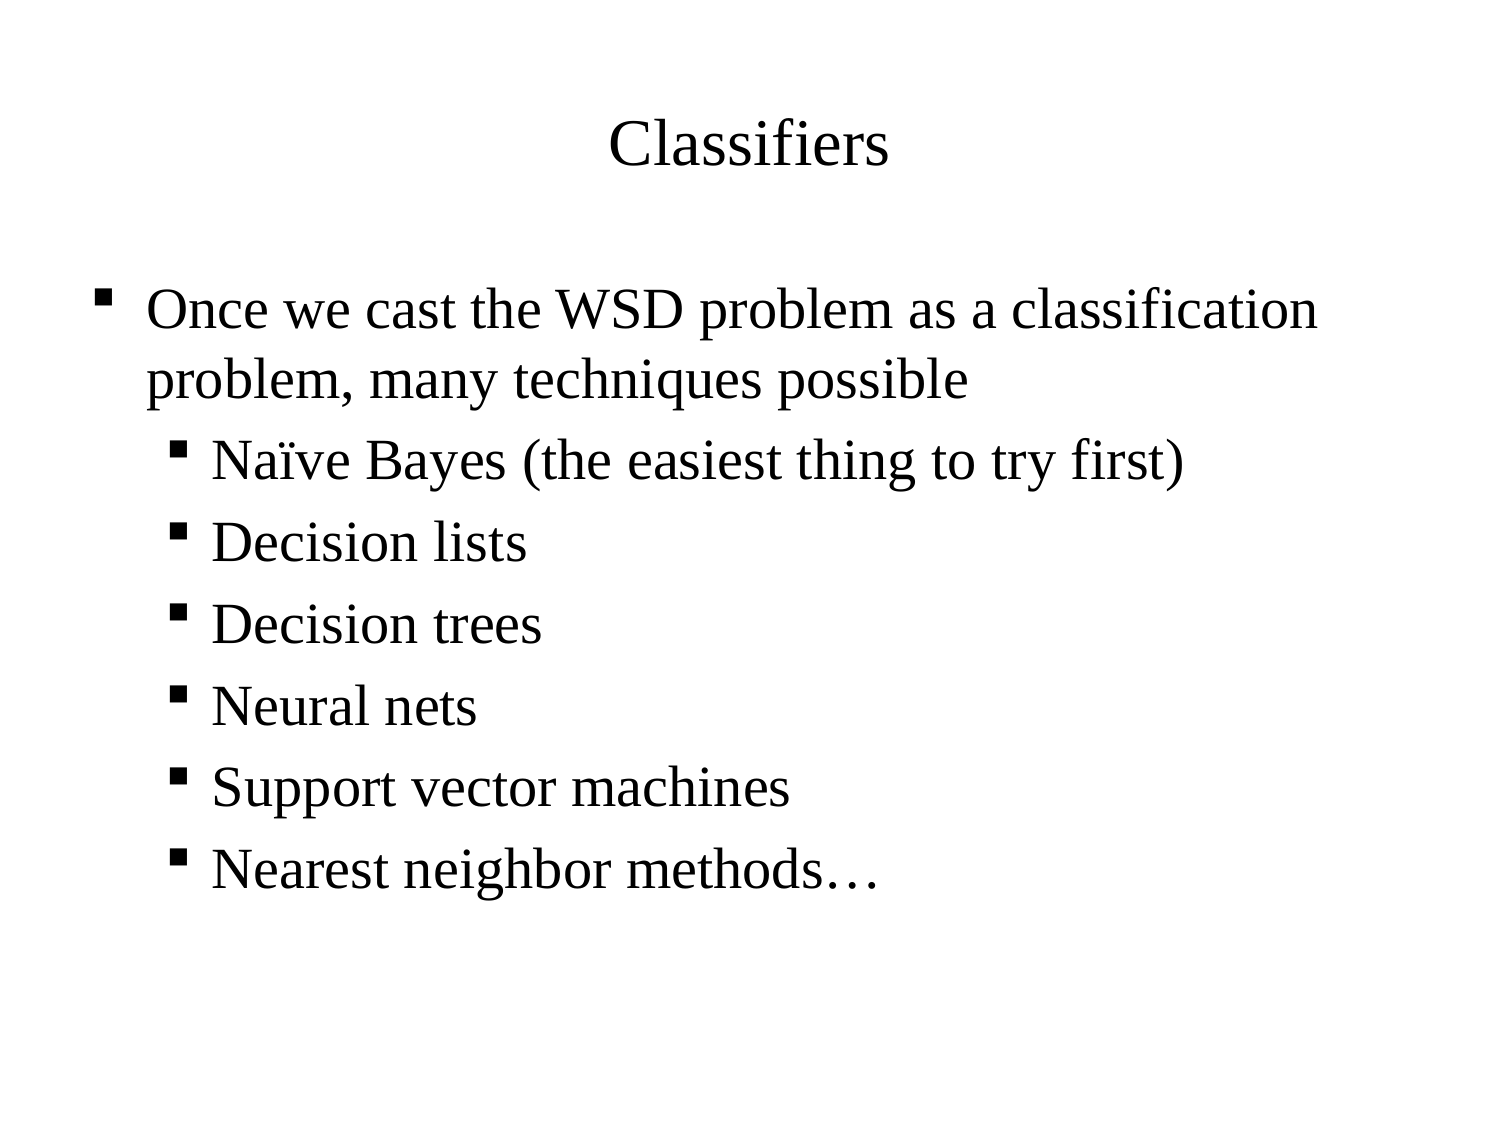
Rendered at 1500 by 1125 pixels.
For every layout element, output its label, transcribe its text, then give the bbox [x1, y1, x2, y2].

list Once we cast the WSD problem as a classification problem, many techniques possible Naïve Bayes (the easiest thing to try first) Decision lists Decision trees Neural nets Support vector machines Nearest neighbor methods… [74, 262, 1426, 1006]
title Classifiers [74, 44, 1426, 233]
